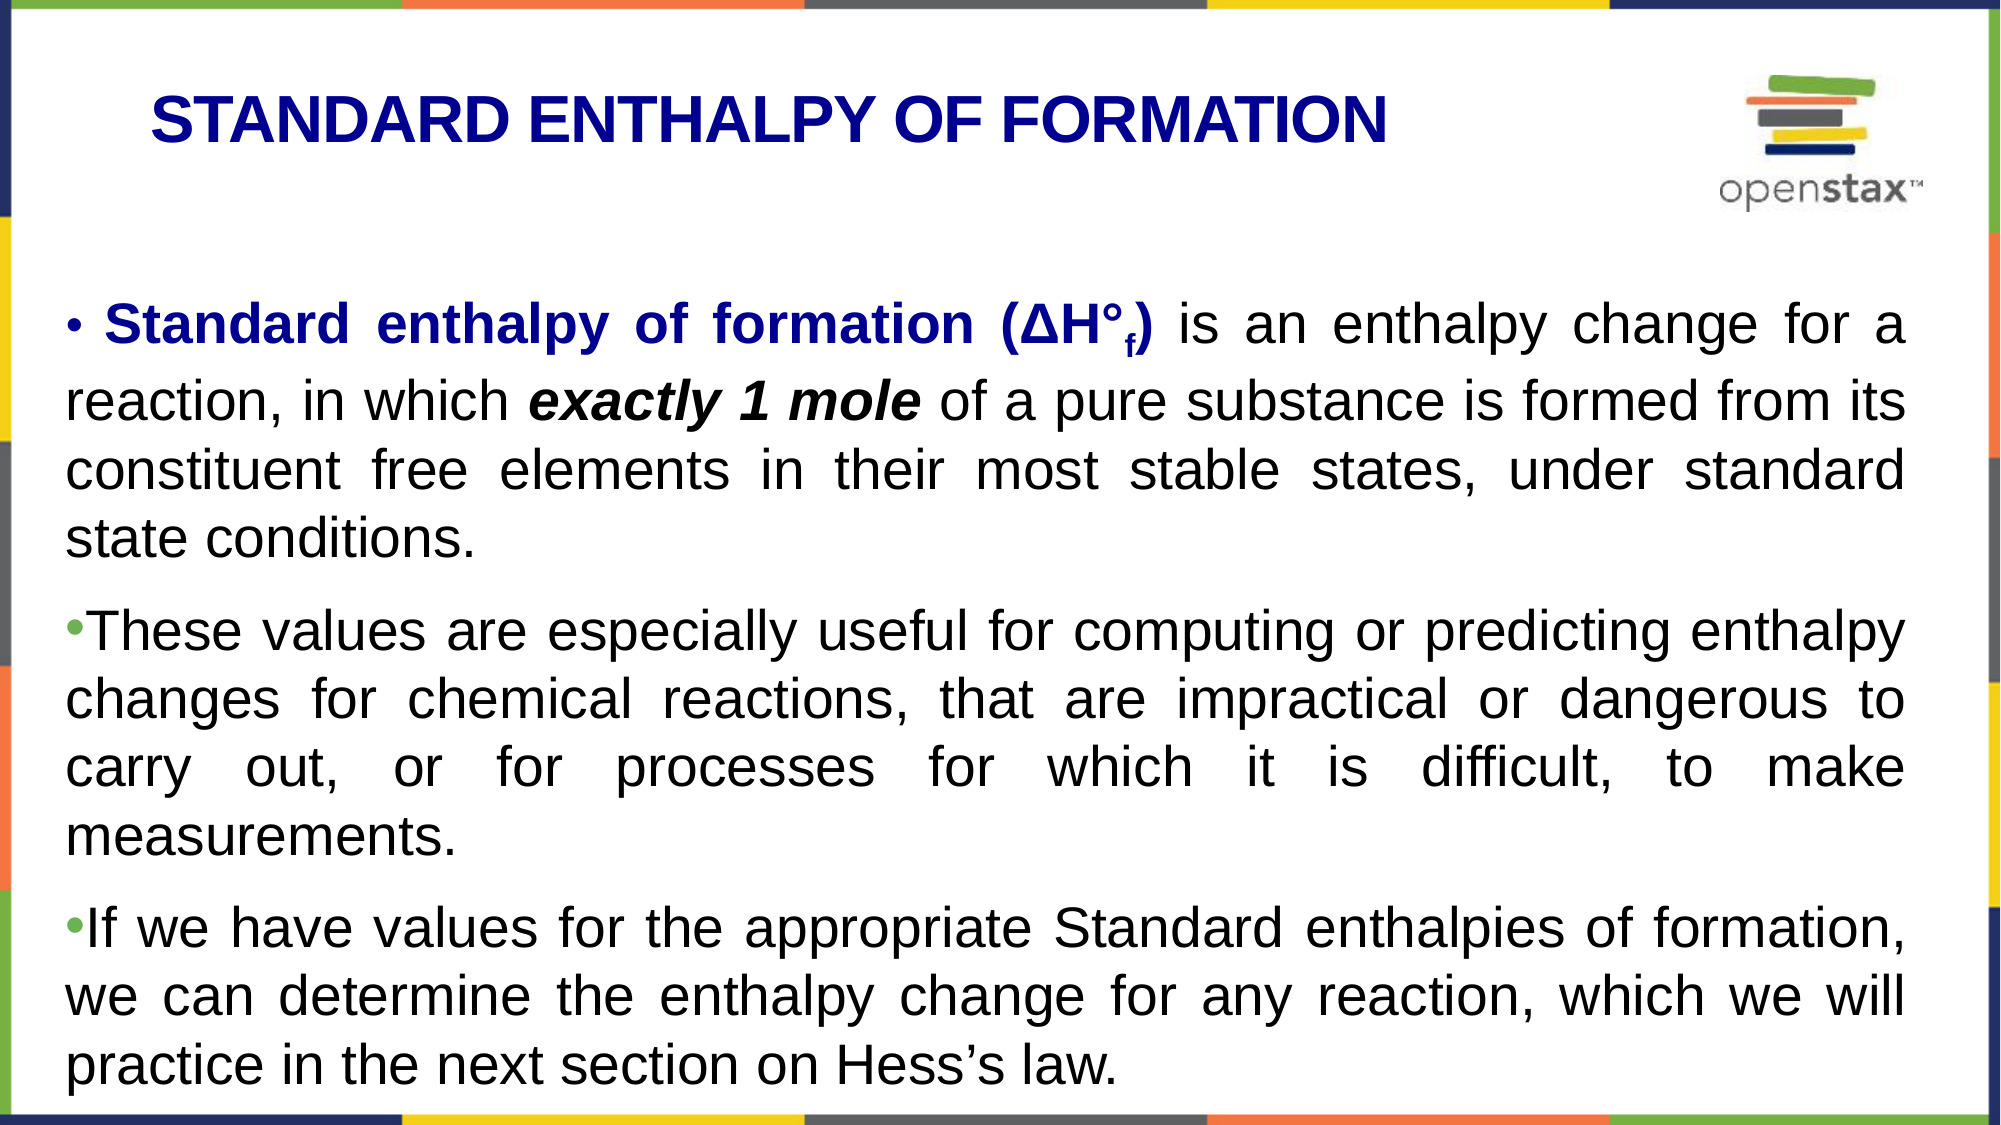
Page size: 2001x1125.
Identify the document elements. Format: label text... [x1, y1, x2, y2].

title Standard Enthalpy of formation [135, 79, 1447, 164]
list Standard enthalpy of formation (ΔH°f) is an enthalpy change for a reaction, in which exactly 1 mole of a pure substance is formed from its constituent free elements in their most stable states, under standard state conditions. These values are especially useful for computing or predicting enthalpy changes for chemical reactions, that are impractical or dangerous to carry out, or for processes for which it is difficult, to make measurements. If we have values for the appropriate Standard enthalpies of formation, we can determine the enthalpy change for any reaction, which we will practice in the next section on Hess’s law. [50, 208, 1923, 1104]
picture [0, 0, 2001, 1125]
